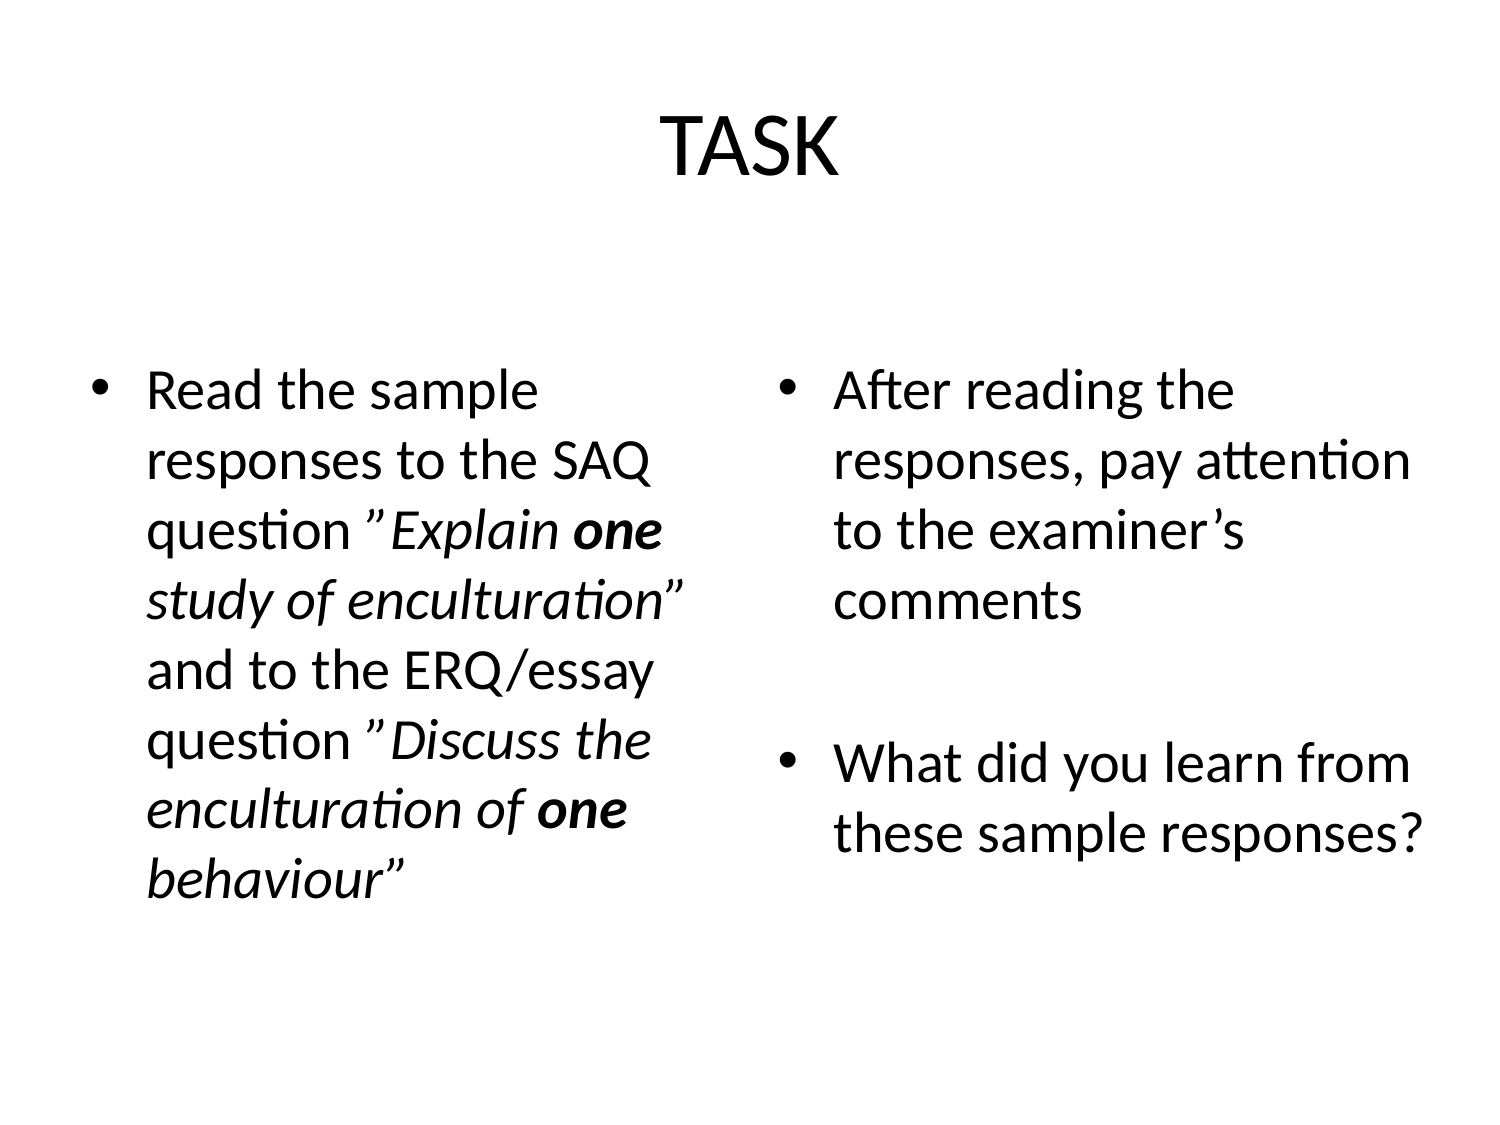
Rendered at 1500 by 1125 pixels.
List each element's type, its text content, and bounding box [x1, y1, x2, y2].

title TASK [75, 45, 1425, 233]
list Read the sample responses to the SAQ question ”Explain one study of enculturation” and to the ERQ/essay question ”Discuss the enculturation of one behaviour” [75, 262, 738, 1005]
list After reading the responses, pay attention to the examiner’s comments What did you learn from these sample responses? [762, 262, 1443, 1005]
